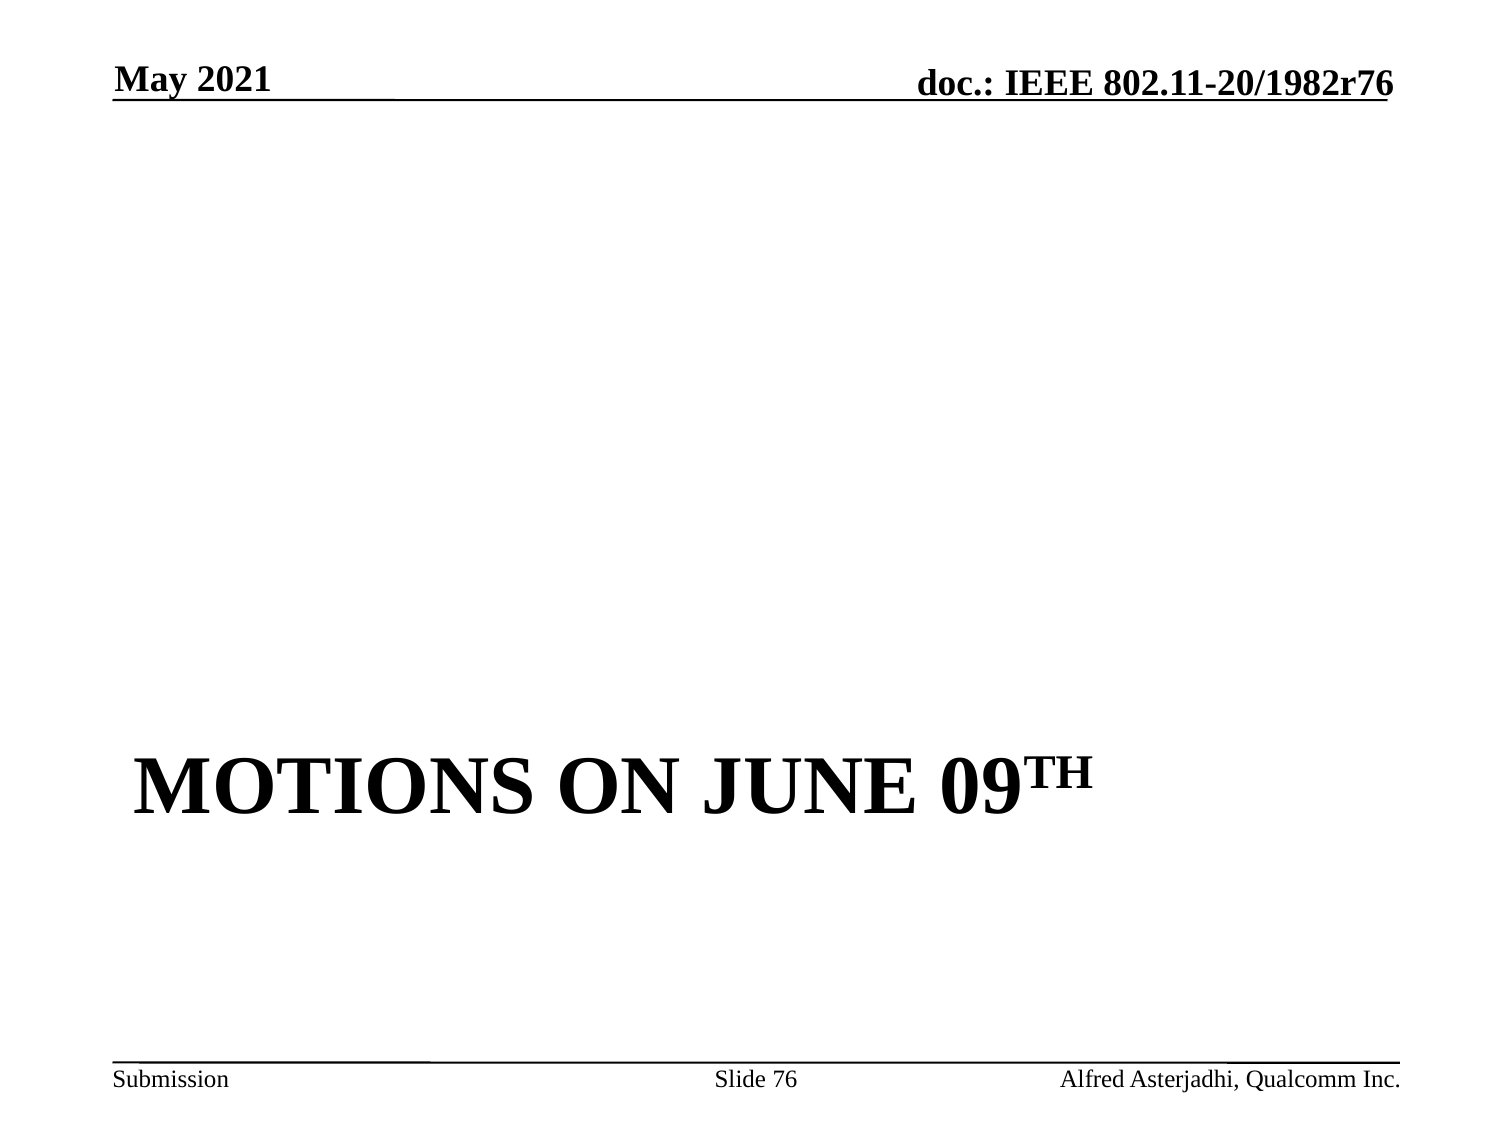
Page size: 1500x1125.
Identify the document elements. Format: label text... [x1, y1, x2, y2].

slide_number Slide 76 [712, 1061, 800, 1123]
title Motions on June 09th [118, 722, 1394, 947]
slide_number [114, 54, 423, 100]
footer Alfred Asterjadhi, Qualcomm Inc. [878, 1061, 1402, 1093]
